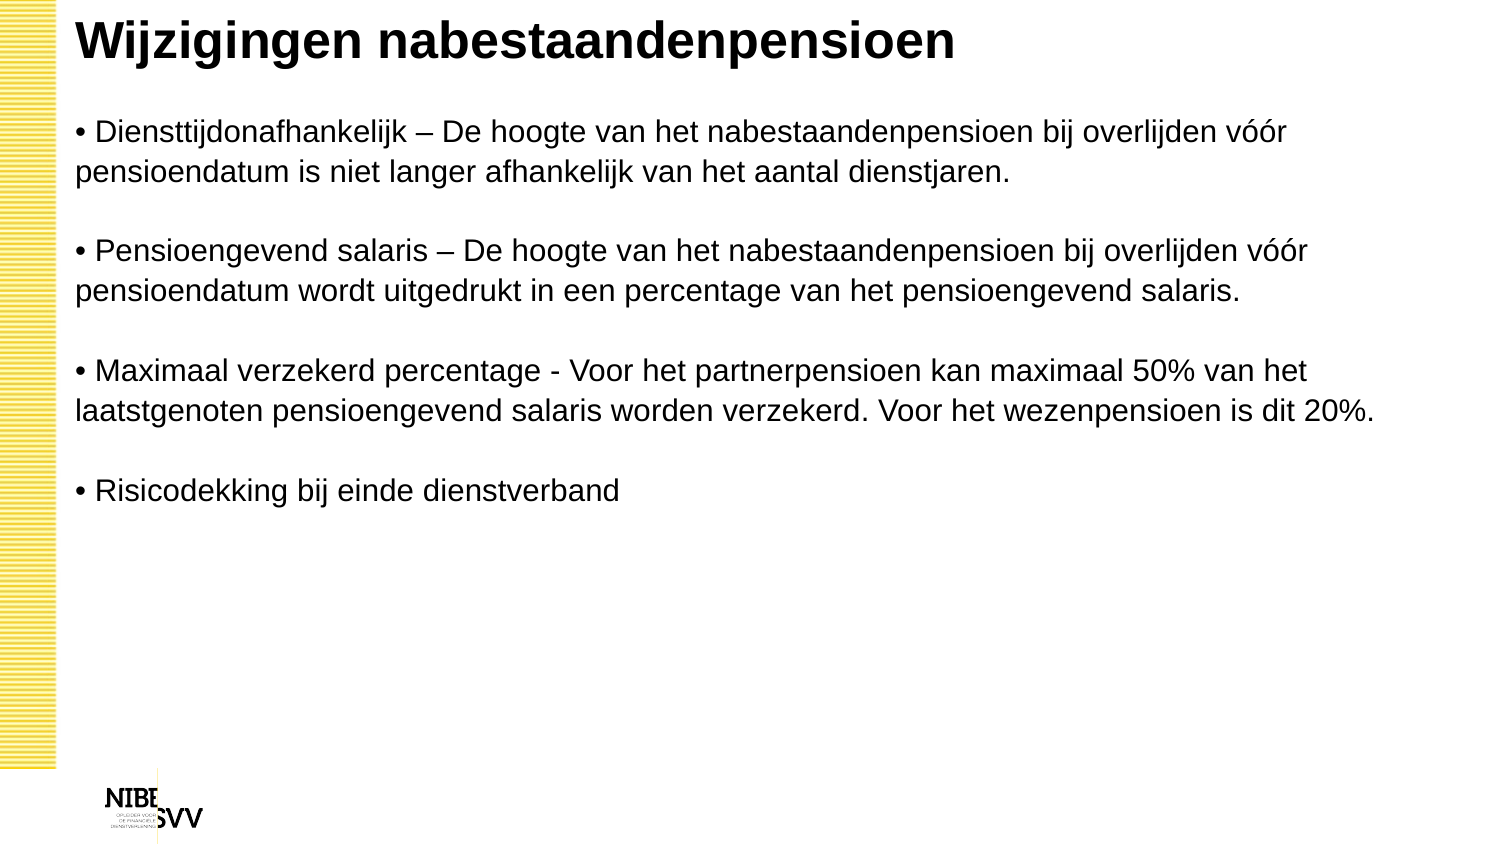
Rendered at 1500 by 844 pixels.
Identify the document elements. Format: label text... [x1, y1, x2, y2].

picture [0, 0, 75, 769]
table_header Wijzigingen nabestaandenpensioen [70, 0, 1430, 73]
table_cell • Diensttijdonafhankelijk – De hoogte van het nabestaandenpensioen bij overlijden vóór pensioendatum is niet langer afhankelijk van het aantal dienstjaren. • Pensioengevend salaris – De hoogte van het nabestaandenpensioen bij overlijden vóór pensioendatum wordt uitgedrukt in een percentage van het pensioengevend salaris. • Maximaal verzekerd percentage - Voor het partnerpensioen kan maximaal 50% van het laatstgenoten pensioengevend salaris worden verzekerd. Voor het wezenpensioen is dit 20%. • Risicodekking bij einde dienstverband [70, 73, 1430, 511]
picture [105, 768, 203, 844]
